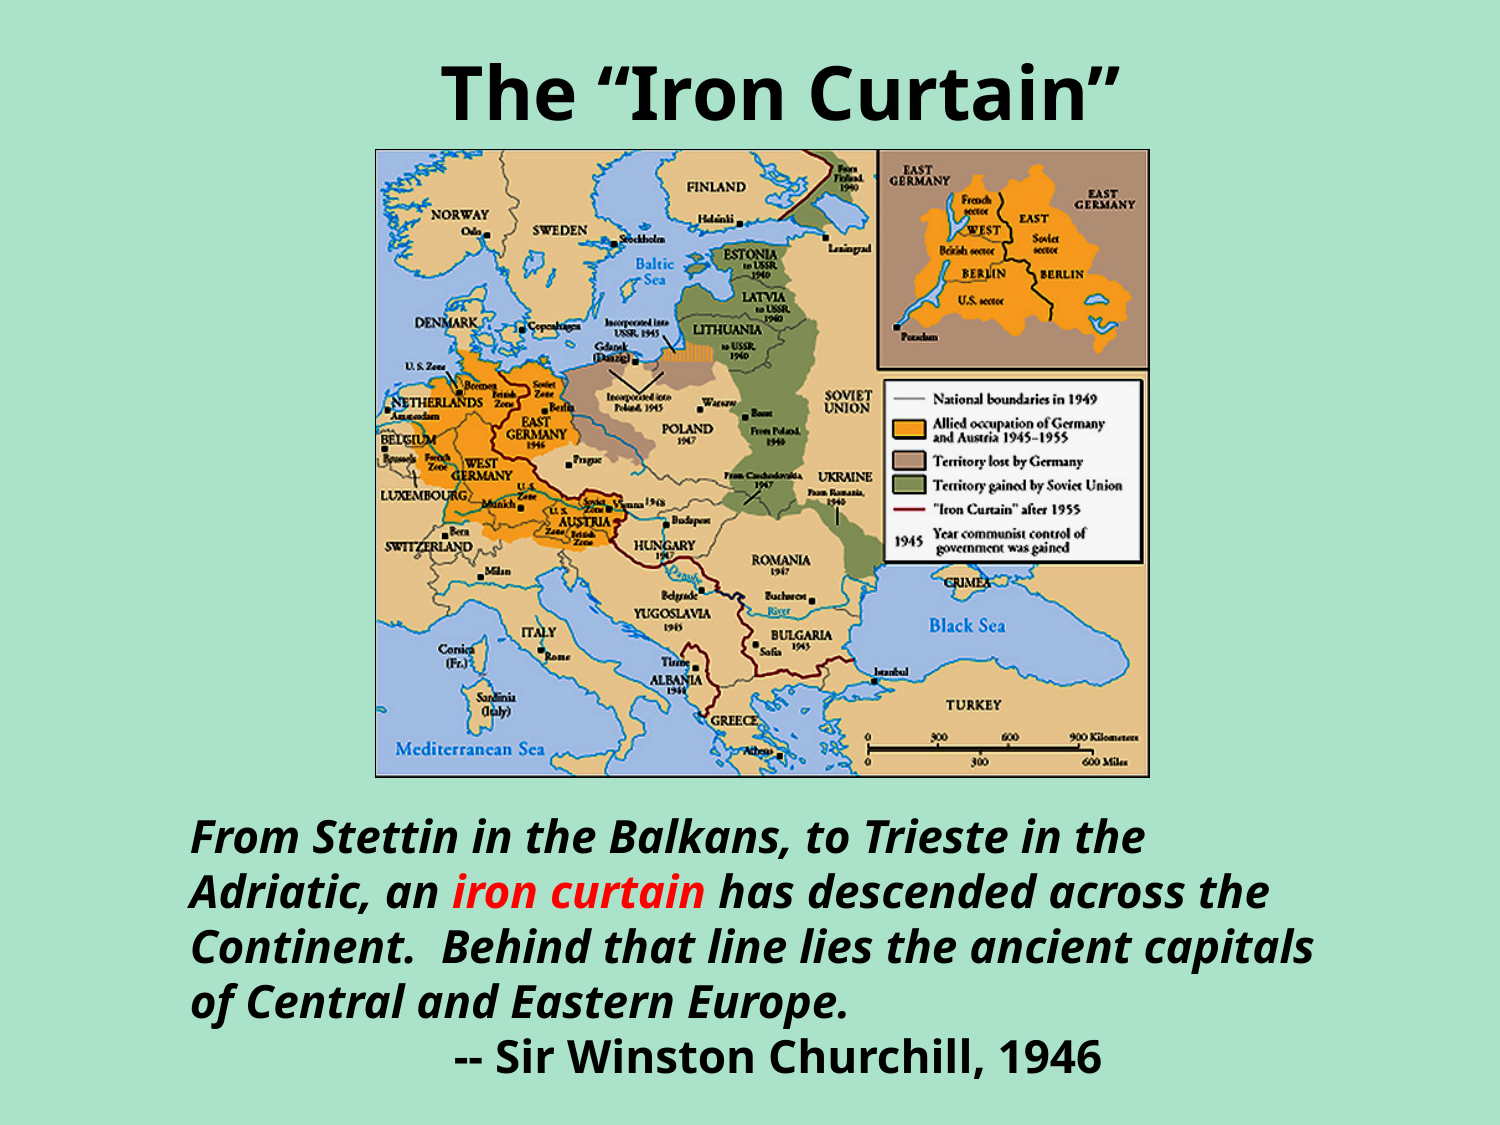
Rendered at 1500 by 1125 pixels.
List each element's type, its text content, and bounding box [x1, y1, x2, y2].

text_box From Stettin in the Balkans, to Trieste in the Adriatic, an iron curtain has descended across the Continent. Behind that line lies the ancient capitals of Central and Eastern Europe. -- Sir Winston Churchill, 1946 [174, 800, 1350, 1090]
text_box The “Iron Curtain” [200, 37, 1363, 143]
picture [374, 149, 1151, 778]
